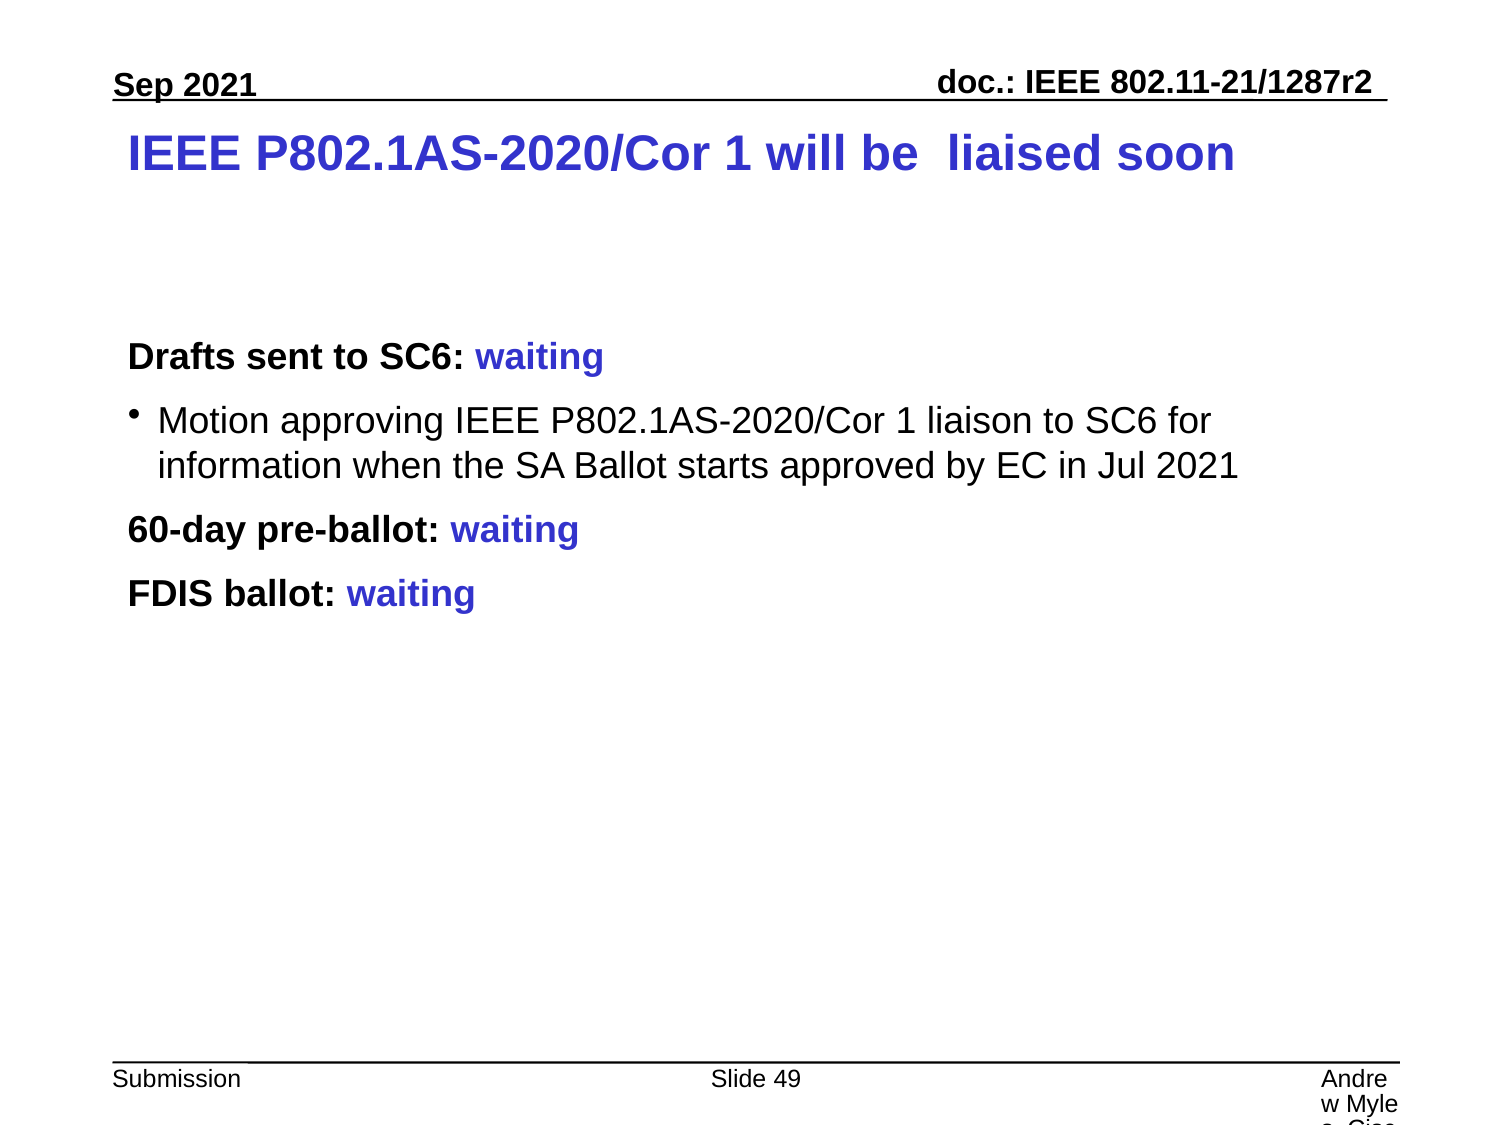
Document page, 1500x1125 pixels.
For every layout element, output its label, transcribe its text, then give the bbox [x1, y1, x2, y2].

footer Andrew Myles, Cisco [1320, 1061, 1402, 1093]
title IEEE P802.1AS-2020/Cor 1 will be liaised soon [112, 112, 1388, 288]
slide_number Slide 49 [709, 1061, 803, 1093]
list Drafts sent to SC6: waiting Motion approving IEEE P802.1AS-2020/Cor 1 liaison to SC6 for information when the SA Ballot starts approved by EC in Jul 2021 60-day pre-ballot: waiting FDIS ballot: waiting [112, 324, 1388, 1000]
